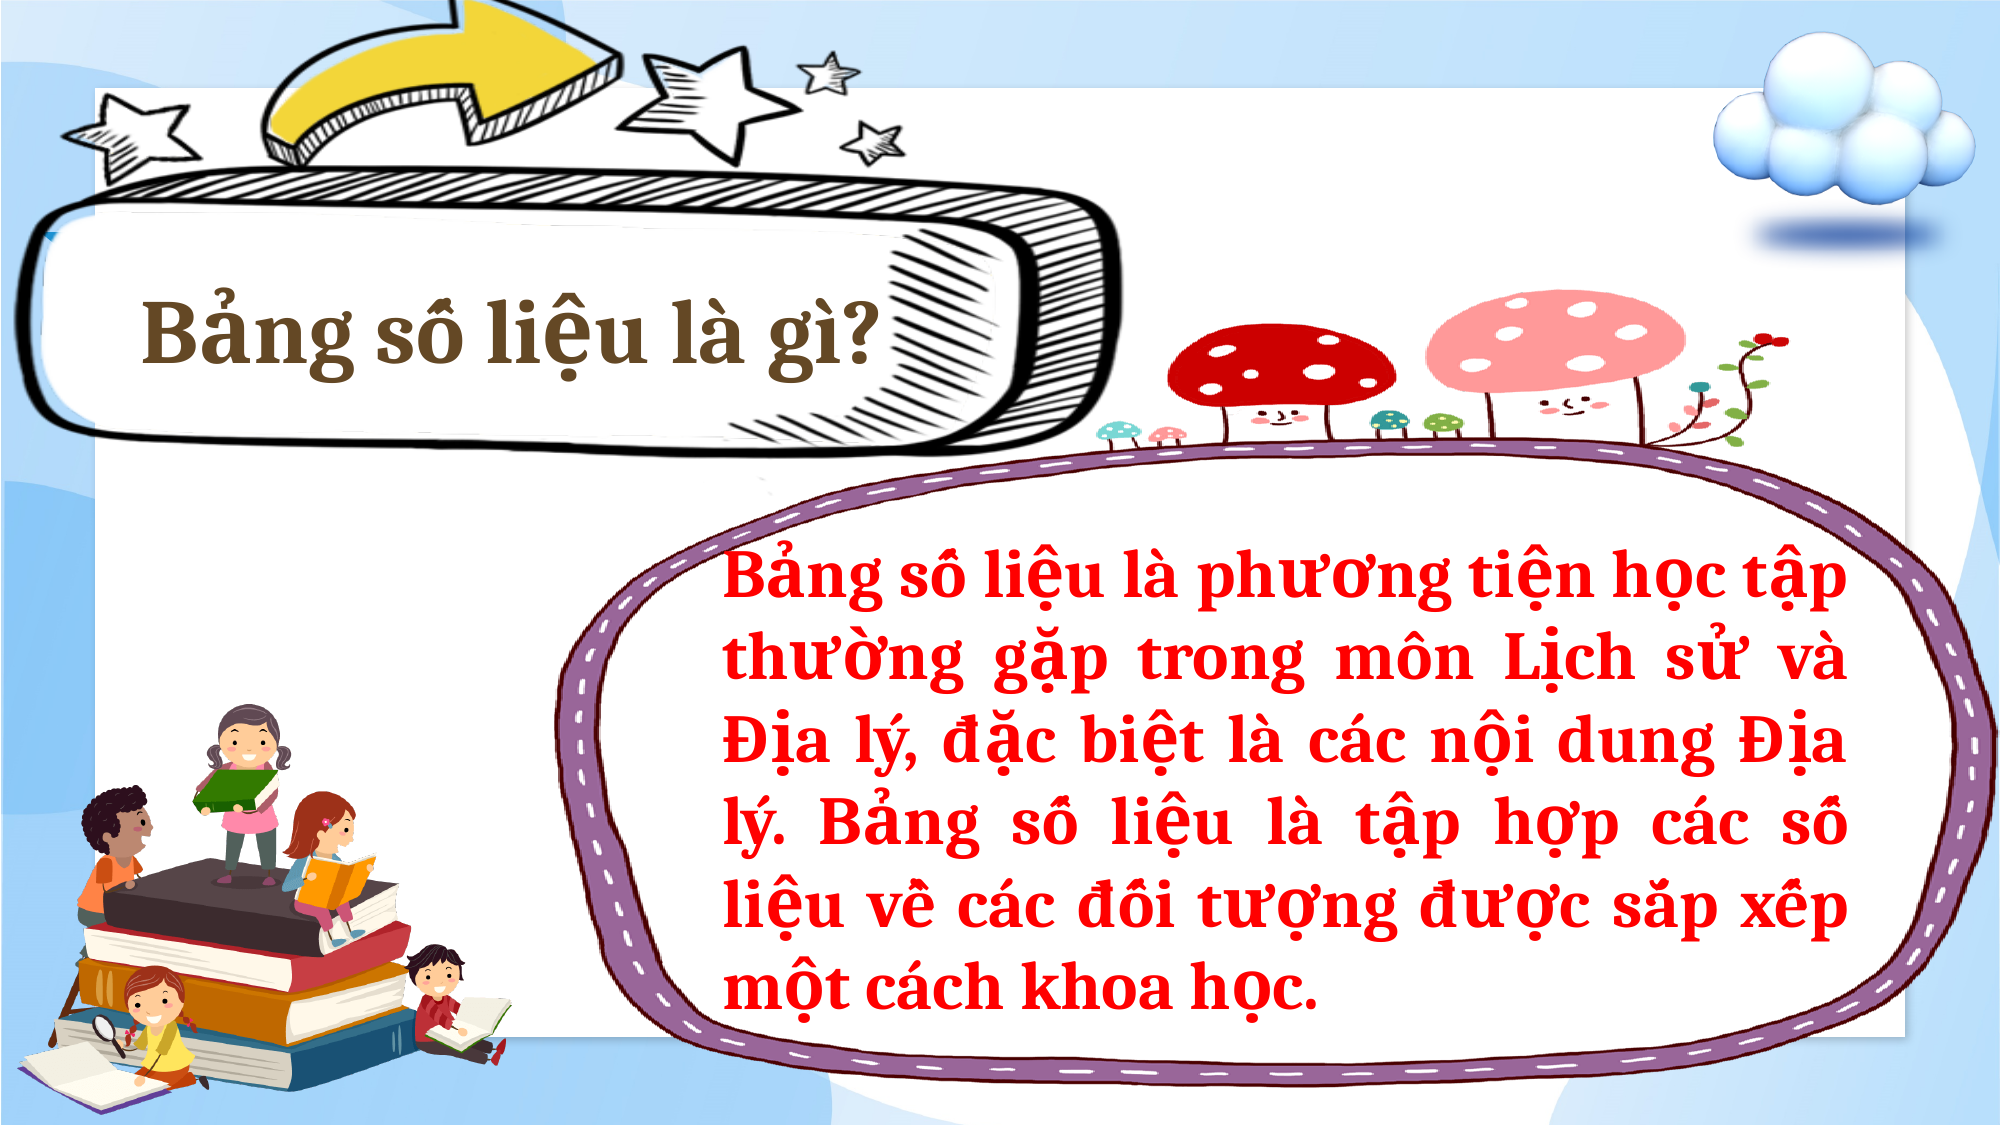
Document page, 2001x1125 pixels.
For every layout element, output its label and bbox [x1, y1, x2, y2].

text_box [0, 0, 1185, 496]
picture [0, 496, 2000, 1125]
picture [1185, 0, 2000, 288]
text_box [554, 288, 2000, 1088]
